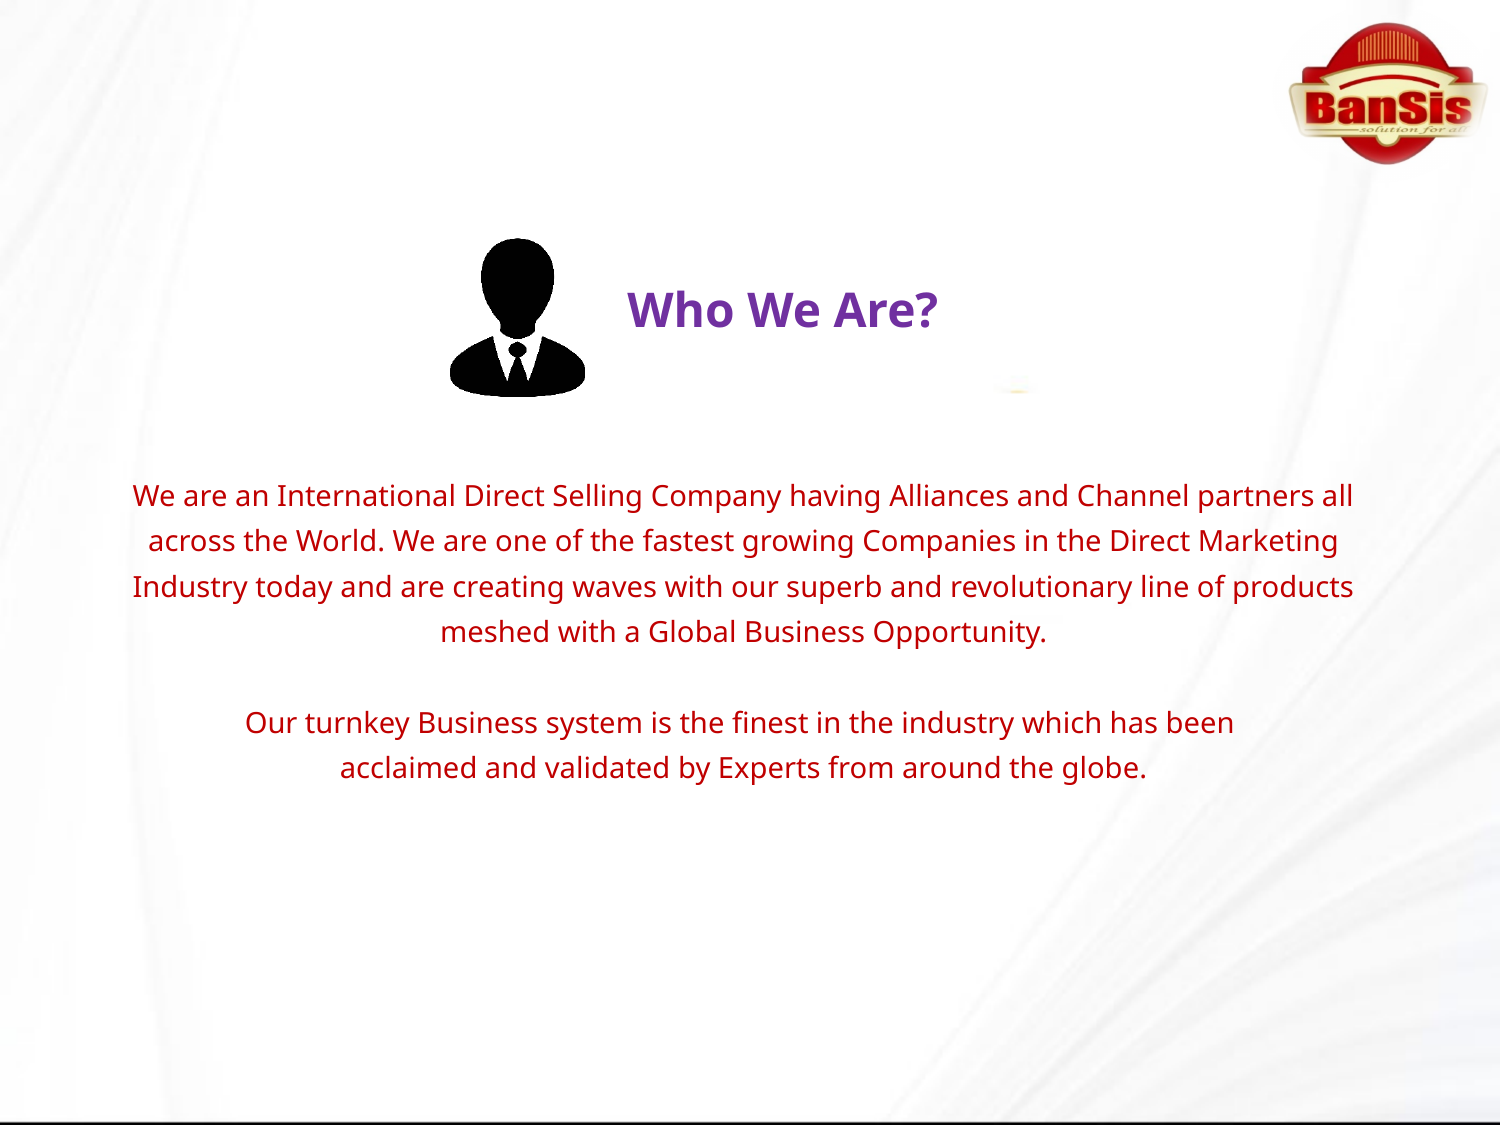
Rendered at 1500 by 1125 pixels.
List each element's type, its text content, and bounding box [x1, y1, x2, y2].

picture [0, 0, 1500, 1125]
text_box Who We Are? [612, 271, 1057, 345]
text_box We are an International Direct Selling Company having Alliances and Channel partners all across the World. We are one of the fastest growing Companies in the Direct Marketing Industry today and are creating waves with our superb and revolutionary line of products meshed with a Global Business Opportunity. Our turnkey Business system is the finest in the industry which has been acclaimed and validated by Experts from around the globe. [87, 459, 1400, 792]
